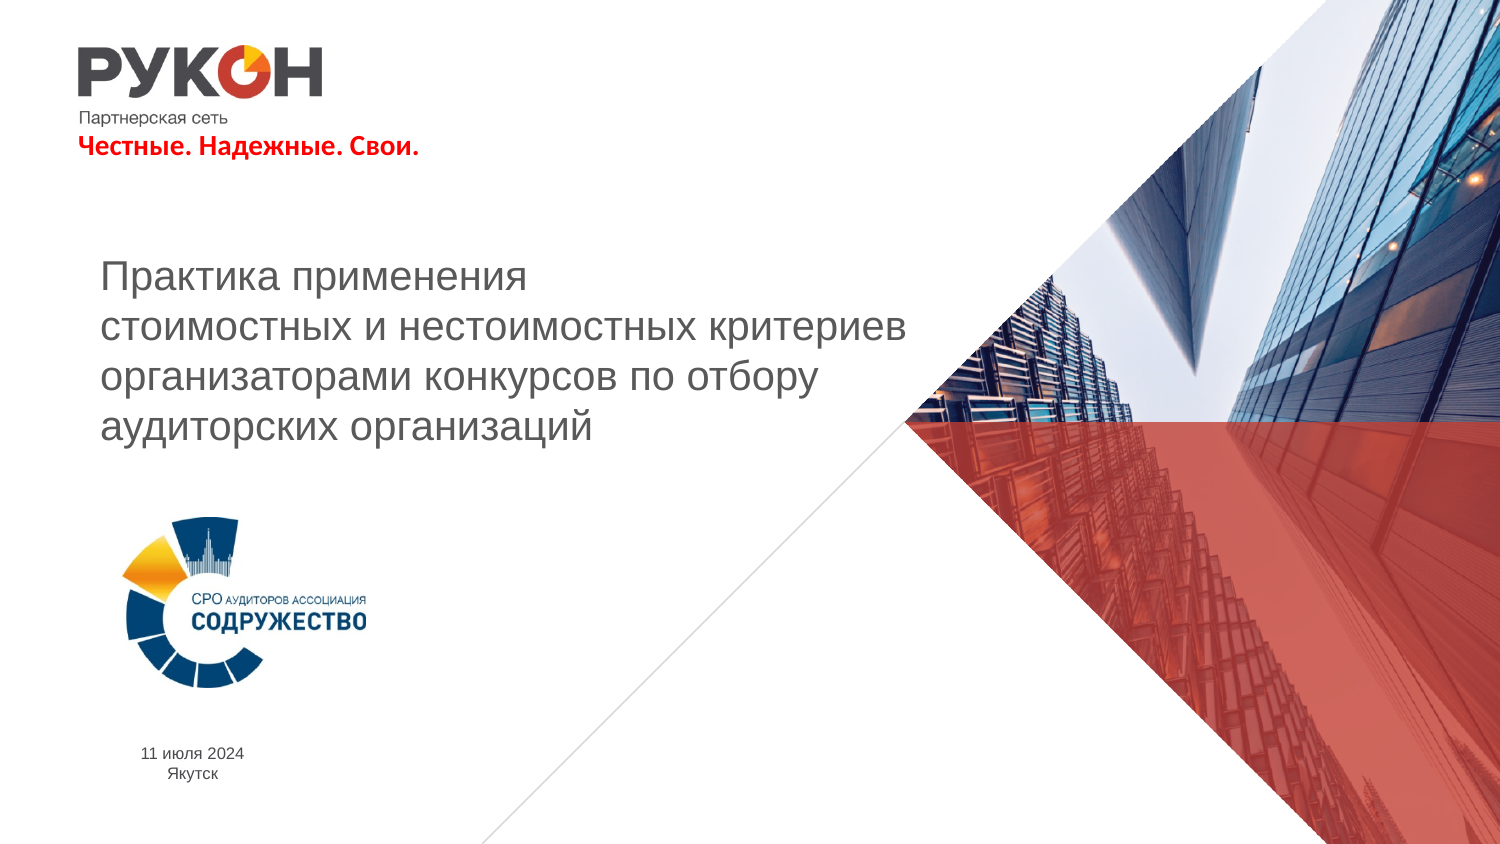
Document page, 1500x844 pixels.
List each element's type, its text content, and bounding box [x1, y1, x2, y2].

picture [903, 0, 1500, 844]
text_box Практика применения стоимостных и нестоимостных критериев организаторами конкурсов по отбору аудиторских организаций [85, 241, 898, 456]
text_box 11 июля 2024 Якутск [103, 735, 282, 790]
text_box Честные. Надежные. Свои. [63, 119, 448, 169]
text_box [482, 421, 898, 844]
picture [122, 517, 366, 688]
picture [77, 45, 322, 127]
